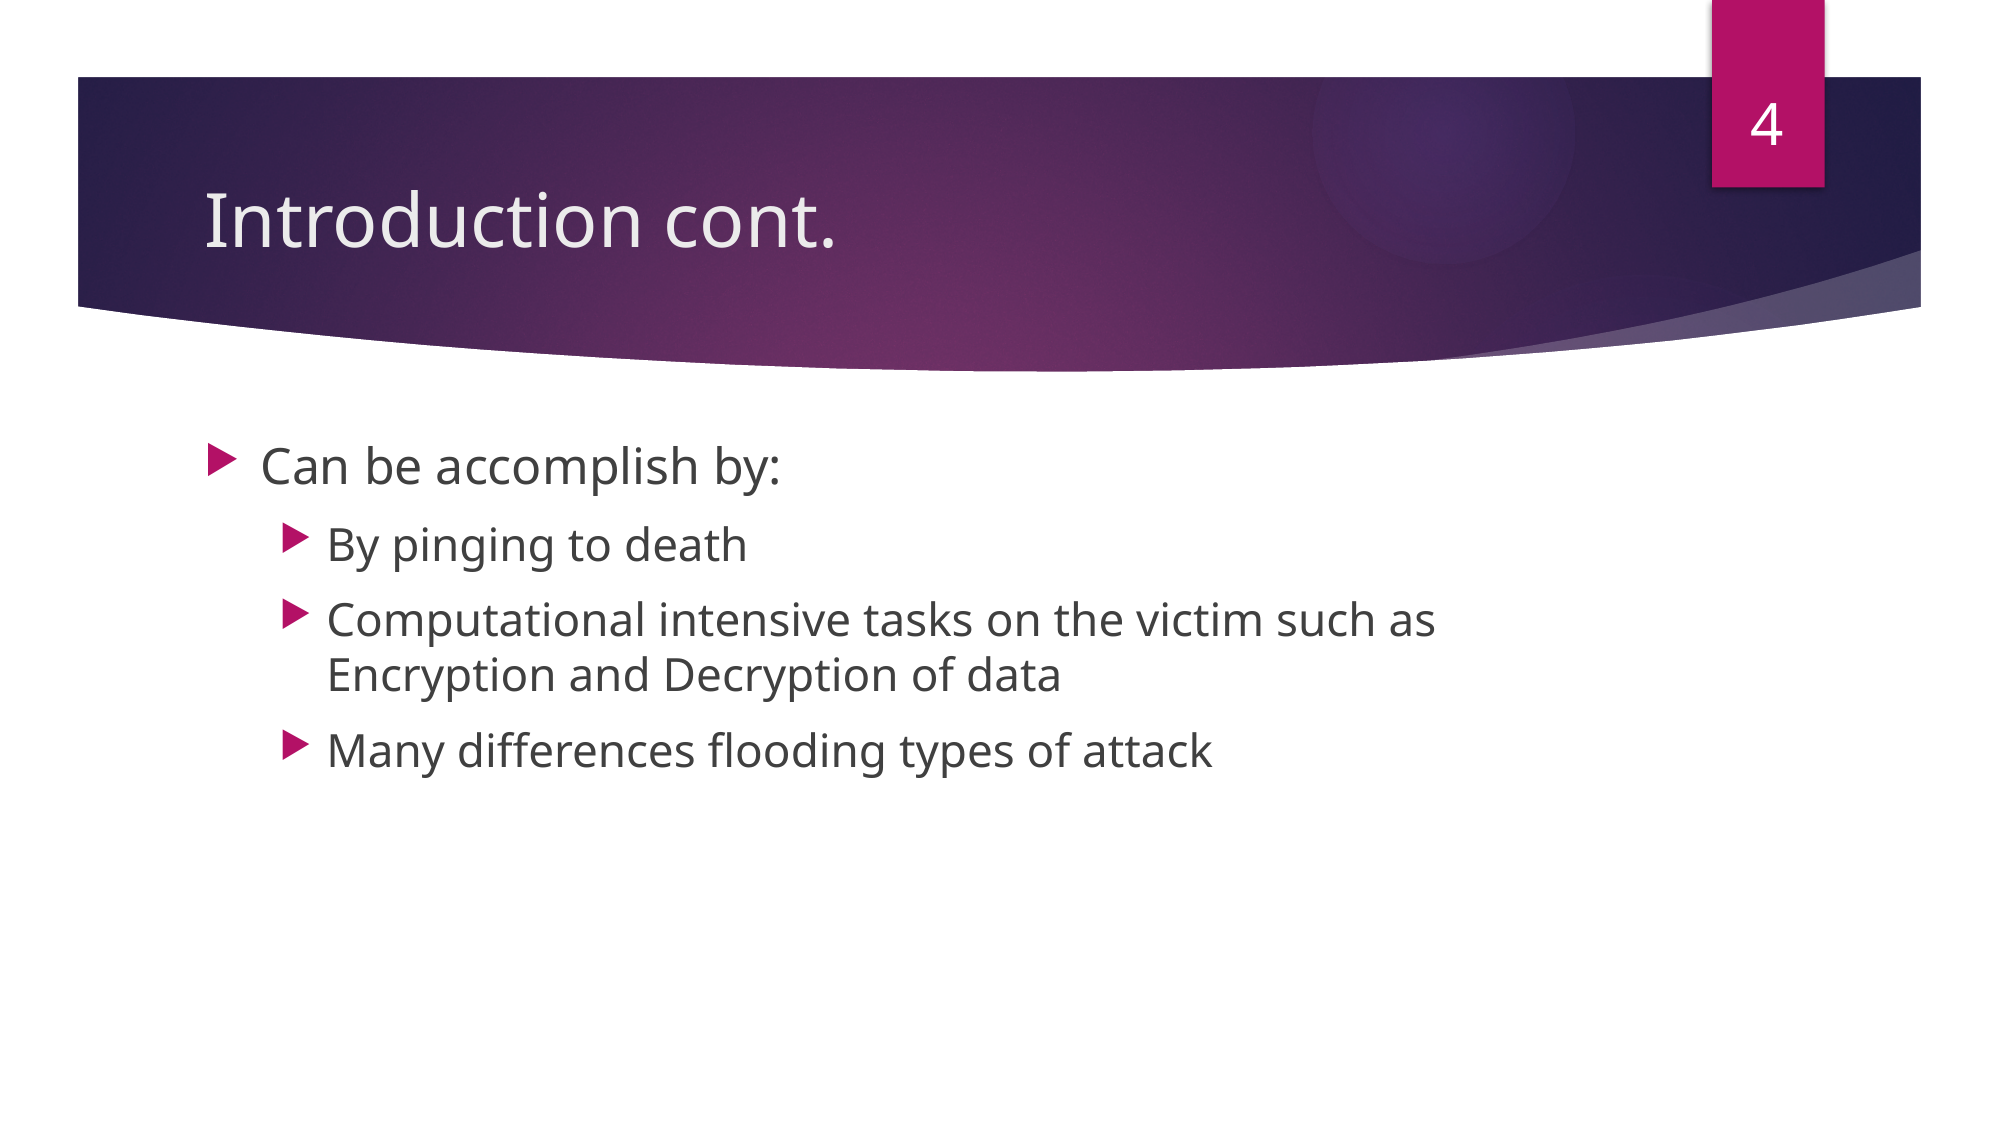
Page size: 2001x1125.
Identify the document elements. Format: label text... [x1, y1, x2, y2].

list Can be accomplish by: By pinging to death Computational intensive tasks on the victim such as Encryption and Decryption of data Many differences flooding types of attack [189, 427, 1638, 988]
title Introduction cont. [189, 159, 1627, 276]
slide_number 4 [1698, 48, 1836, 175]
